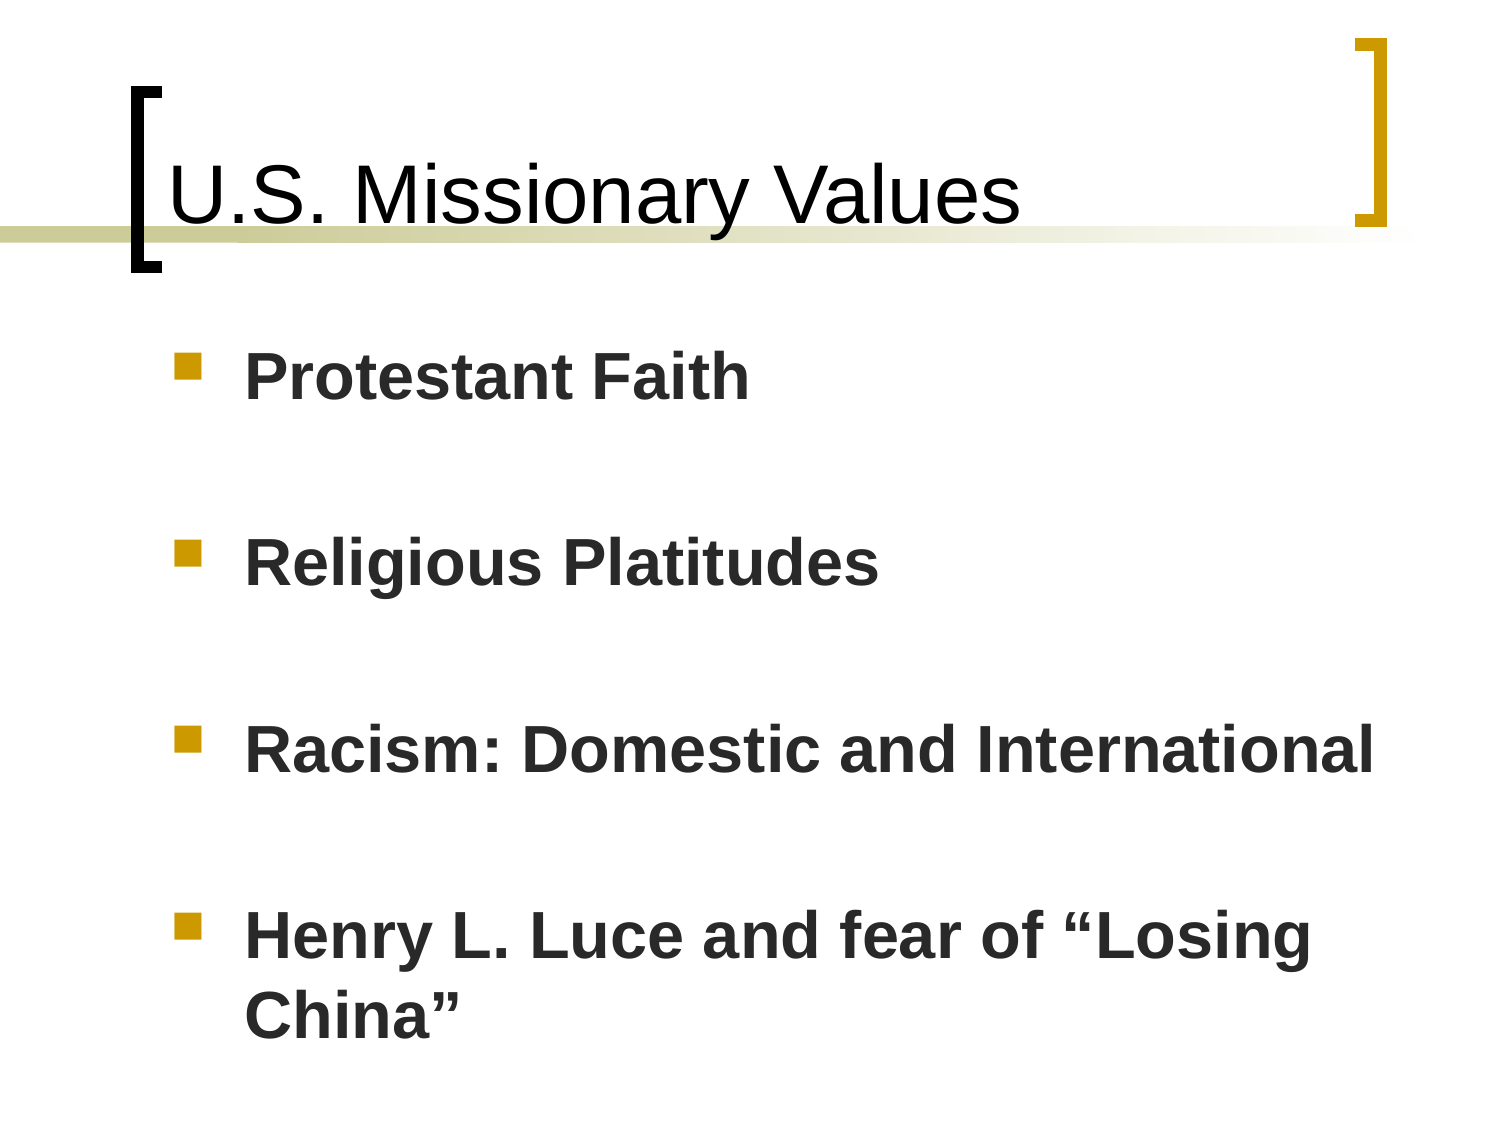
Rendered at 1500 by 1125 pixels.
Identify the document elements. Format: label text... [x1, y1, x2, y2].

title U.S. Missionary Values [152, 15, 1328, 248]
list Protestant Faith Religious Platitudes Racism: Domestic and International Henry L. Luce and fear of “Losing China” [155, 324, 1413, 1000]
